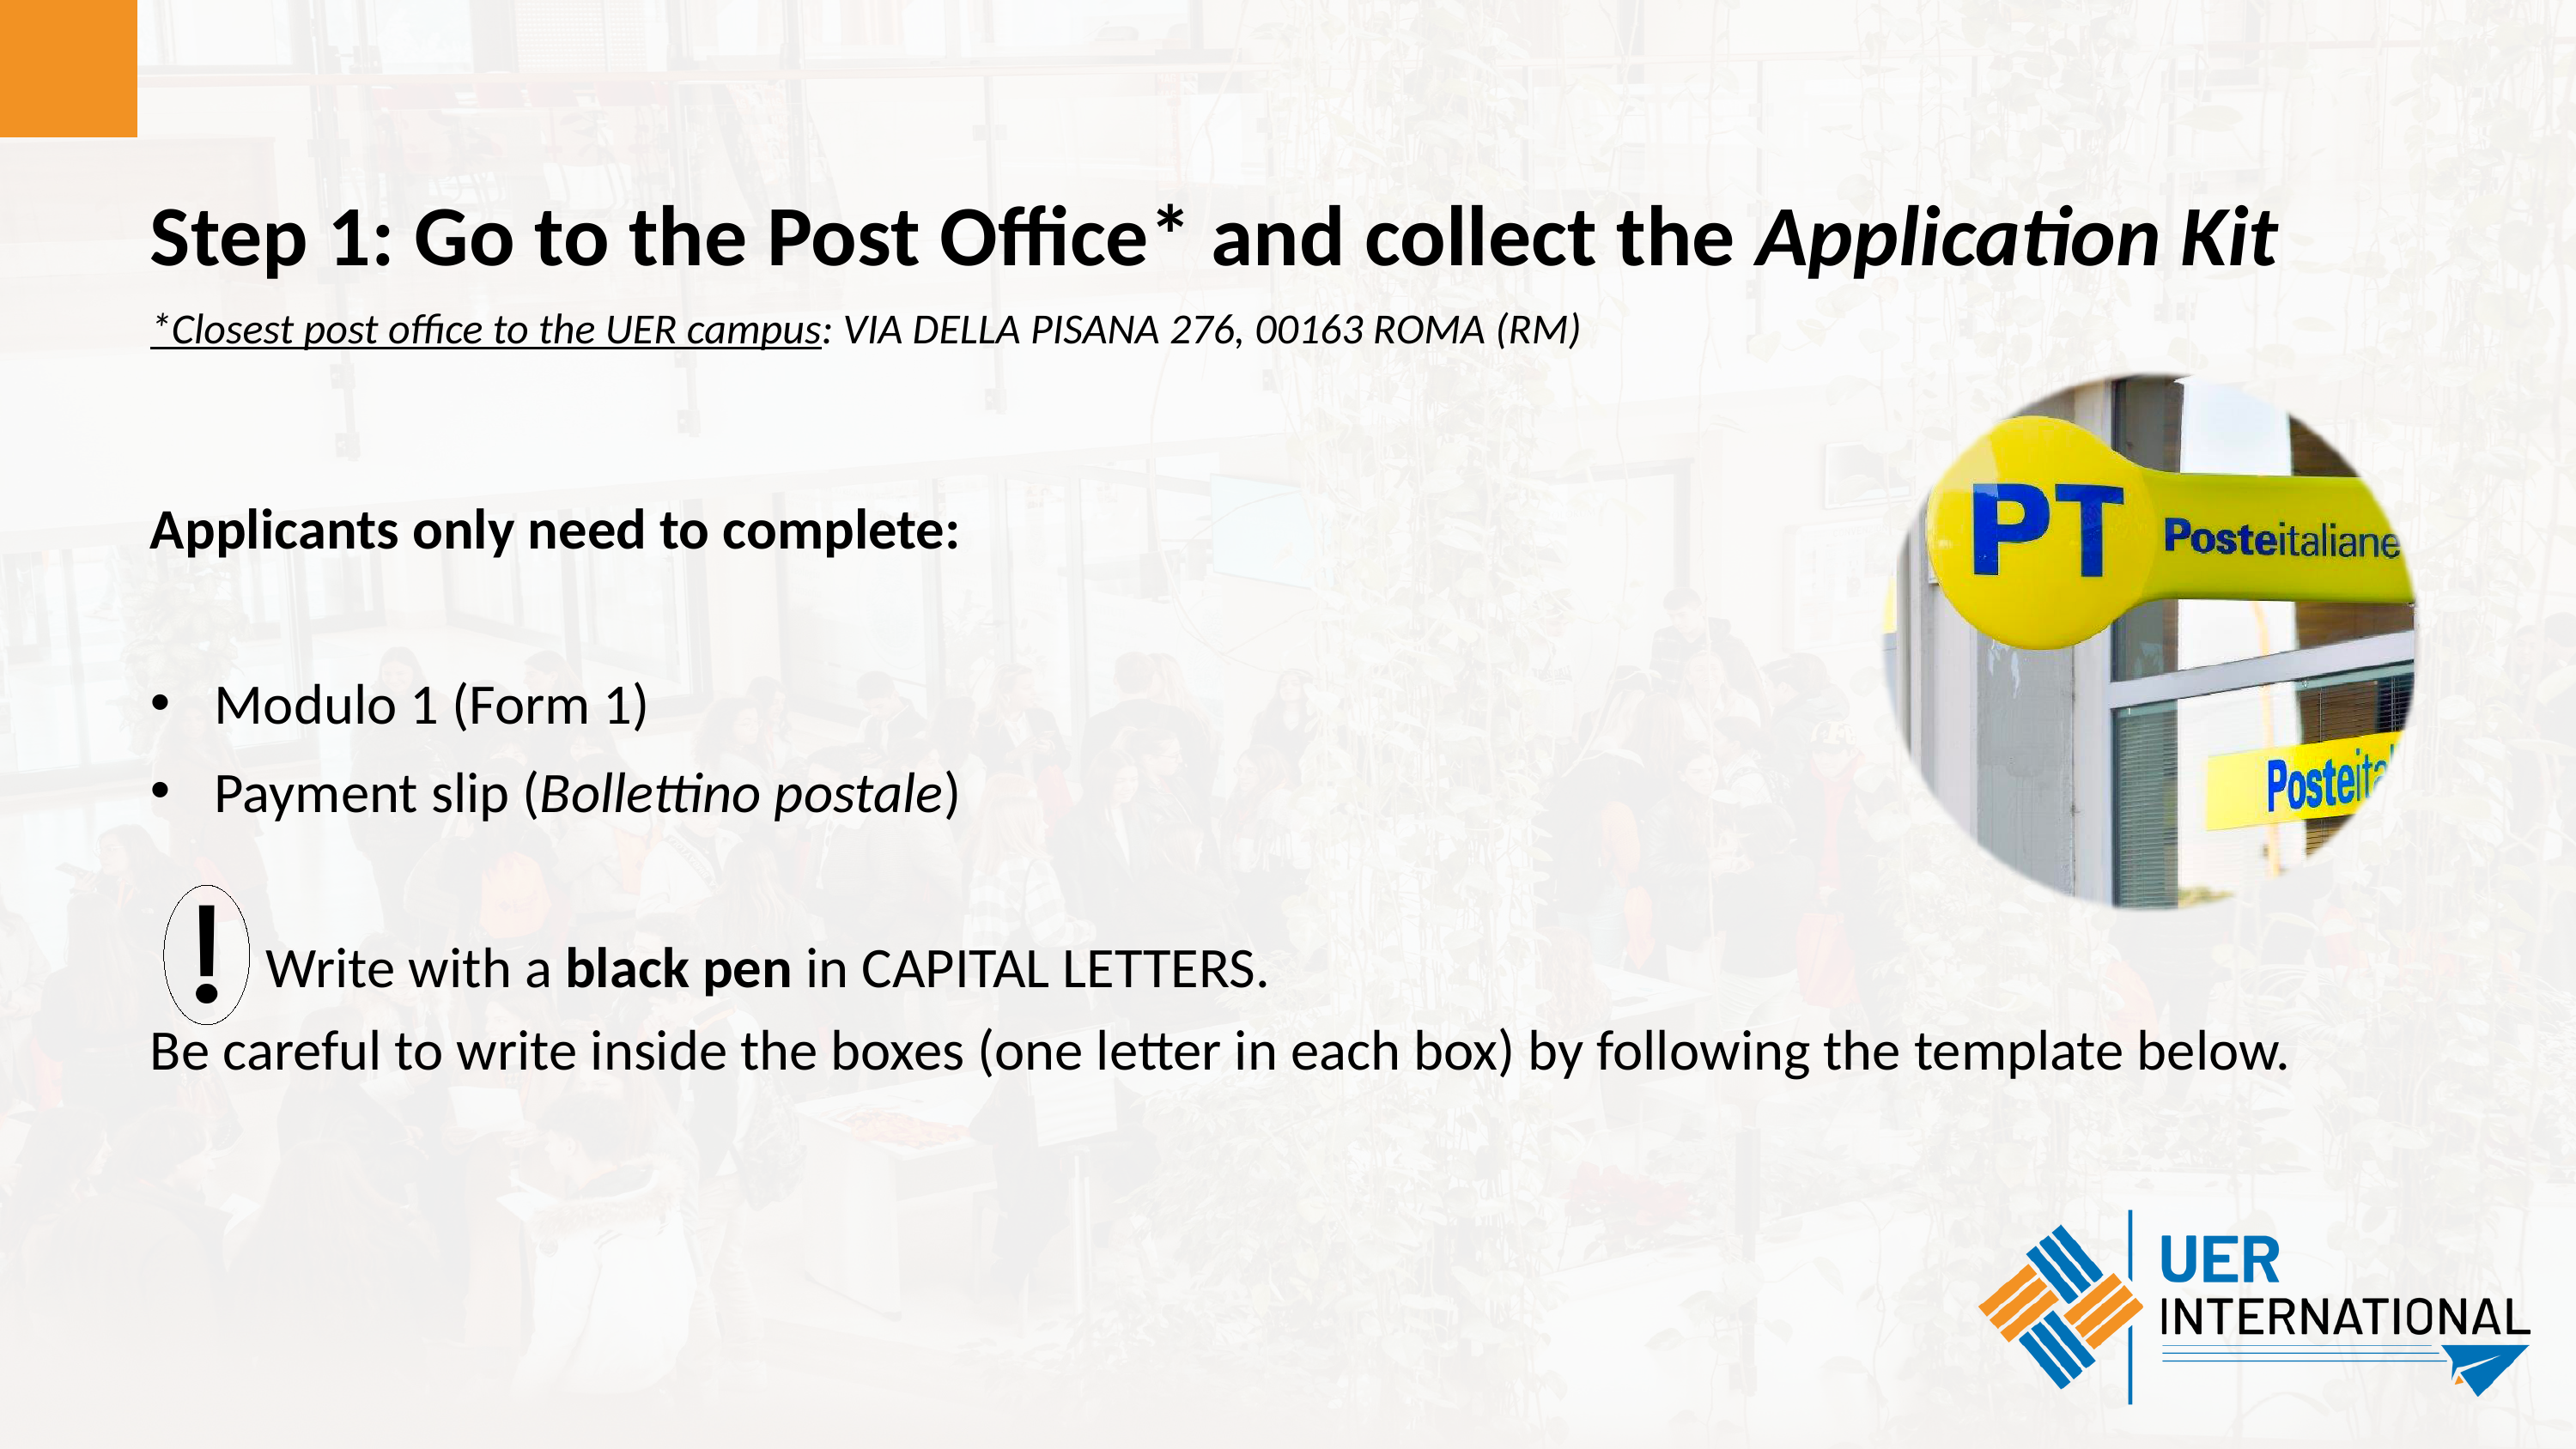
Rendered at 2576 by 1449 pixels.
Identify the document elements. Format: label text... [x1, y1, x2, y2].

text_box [142, 884, 271, 1025]
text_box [0, 0, 138, 138]
text_box [1957, 1197, 2535, 1410]
text_box Step 1: Go to the Post Office* and collect the Application Kit *Closest post office to the UER campus: VIA DELLA PISANA 276, 00163 ROMA (RM) Applicants only need to complete: Modulo 1 (Form 1) Payment slip (Bollettino postale) Write with a black pen in CAPITAL LETTERS. Be careful to write inside the boxes (one letter in each box) by following the template below. [137, 166, 2535, 1088]
picture [1862, 353, 2439, 930]
